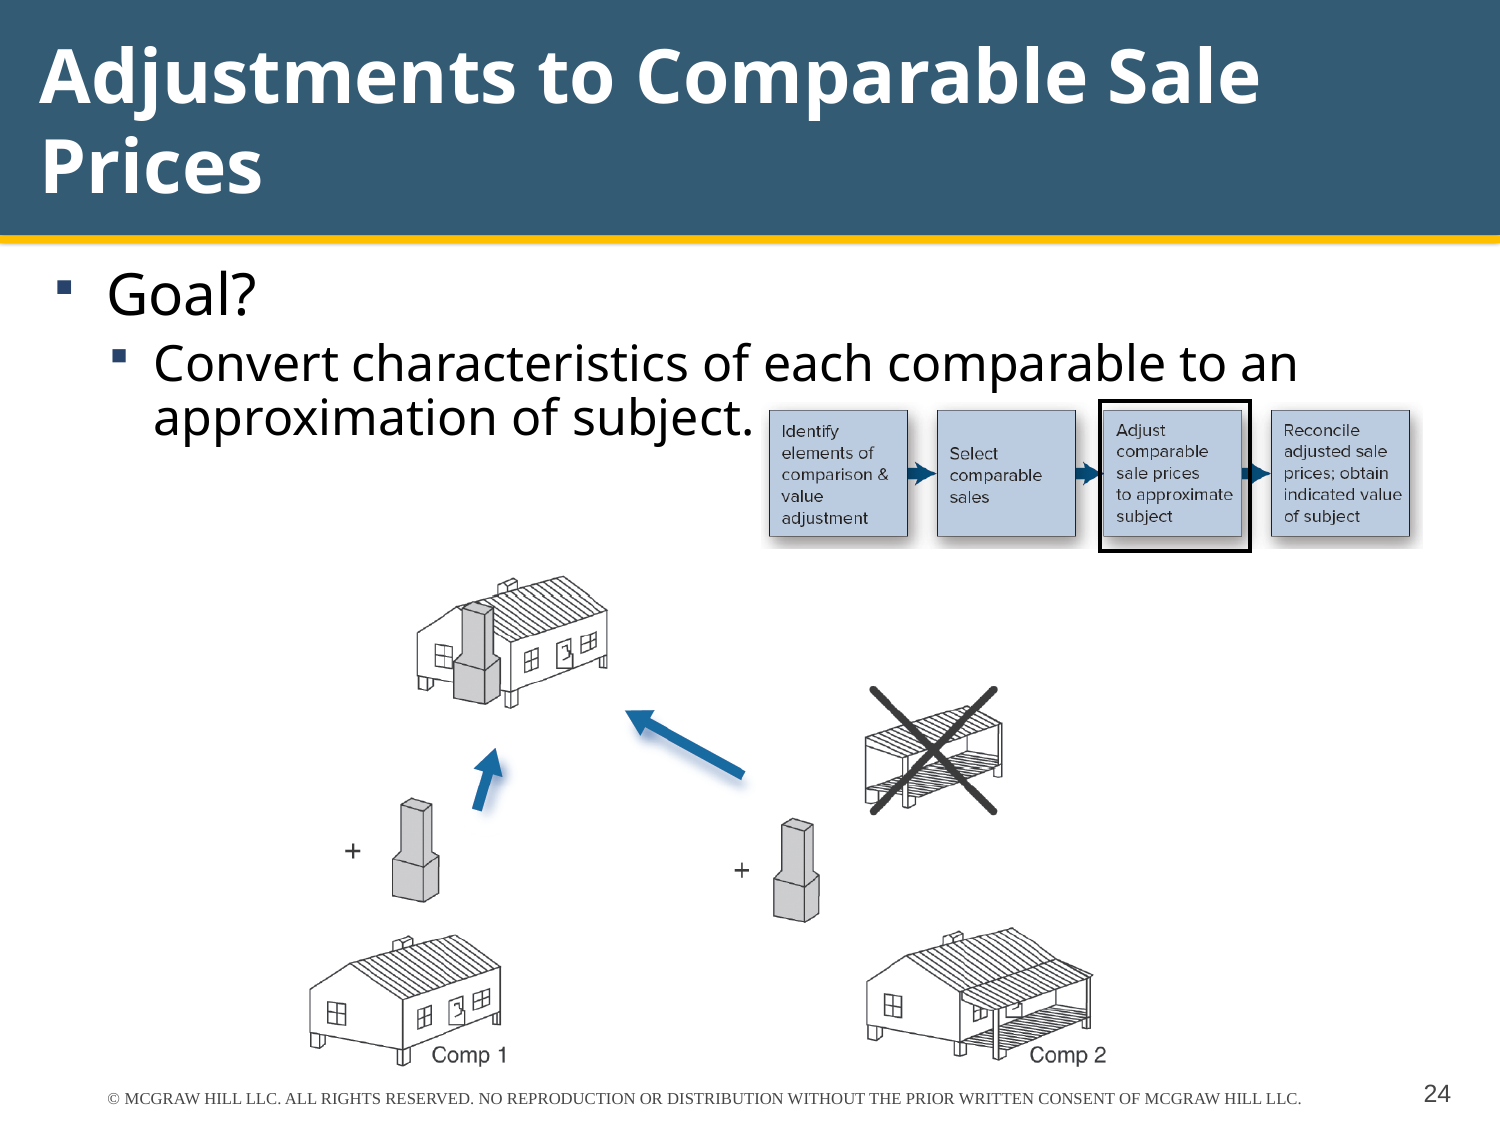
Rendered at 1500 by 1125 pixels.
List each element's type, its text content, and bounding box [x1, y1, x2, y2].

footer © MCGRAW HILL LLC. ALL RIGHTS RESERVED. NO REPRODUCTION OR DISTRIBUTION WITHOUT THE PRIOR WRITTEN CONSENT OF MCGRAW HILL LLC. [75, 1062, 1337, 1108]
list Goal? Convert characteristics of each comparable to an approximation of subject. [24, 249, 1375, 1100]
slide_number 24 [1345, 1062, 1467, 1108]
picture [296, 561, 1113, 1084]
picture [761, 402, 1423, 549]
title Adjustments to Comparable Sale Prices [24, 24, 1413, 213]
